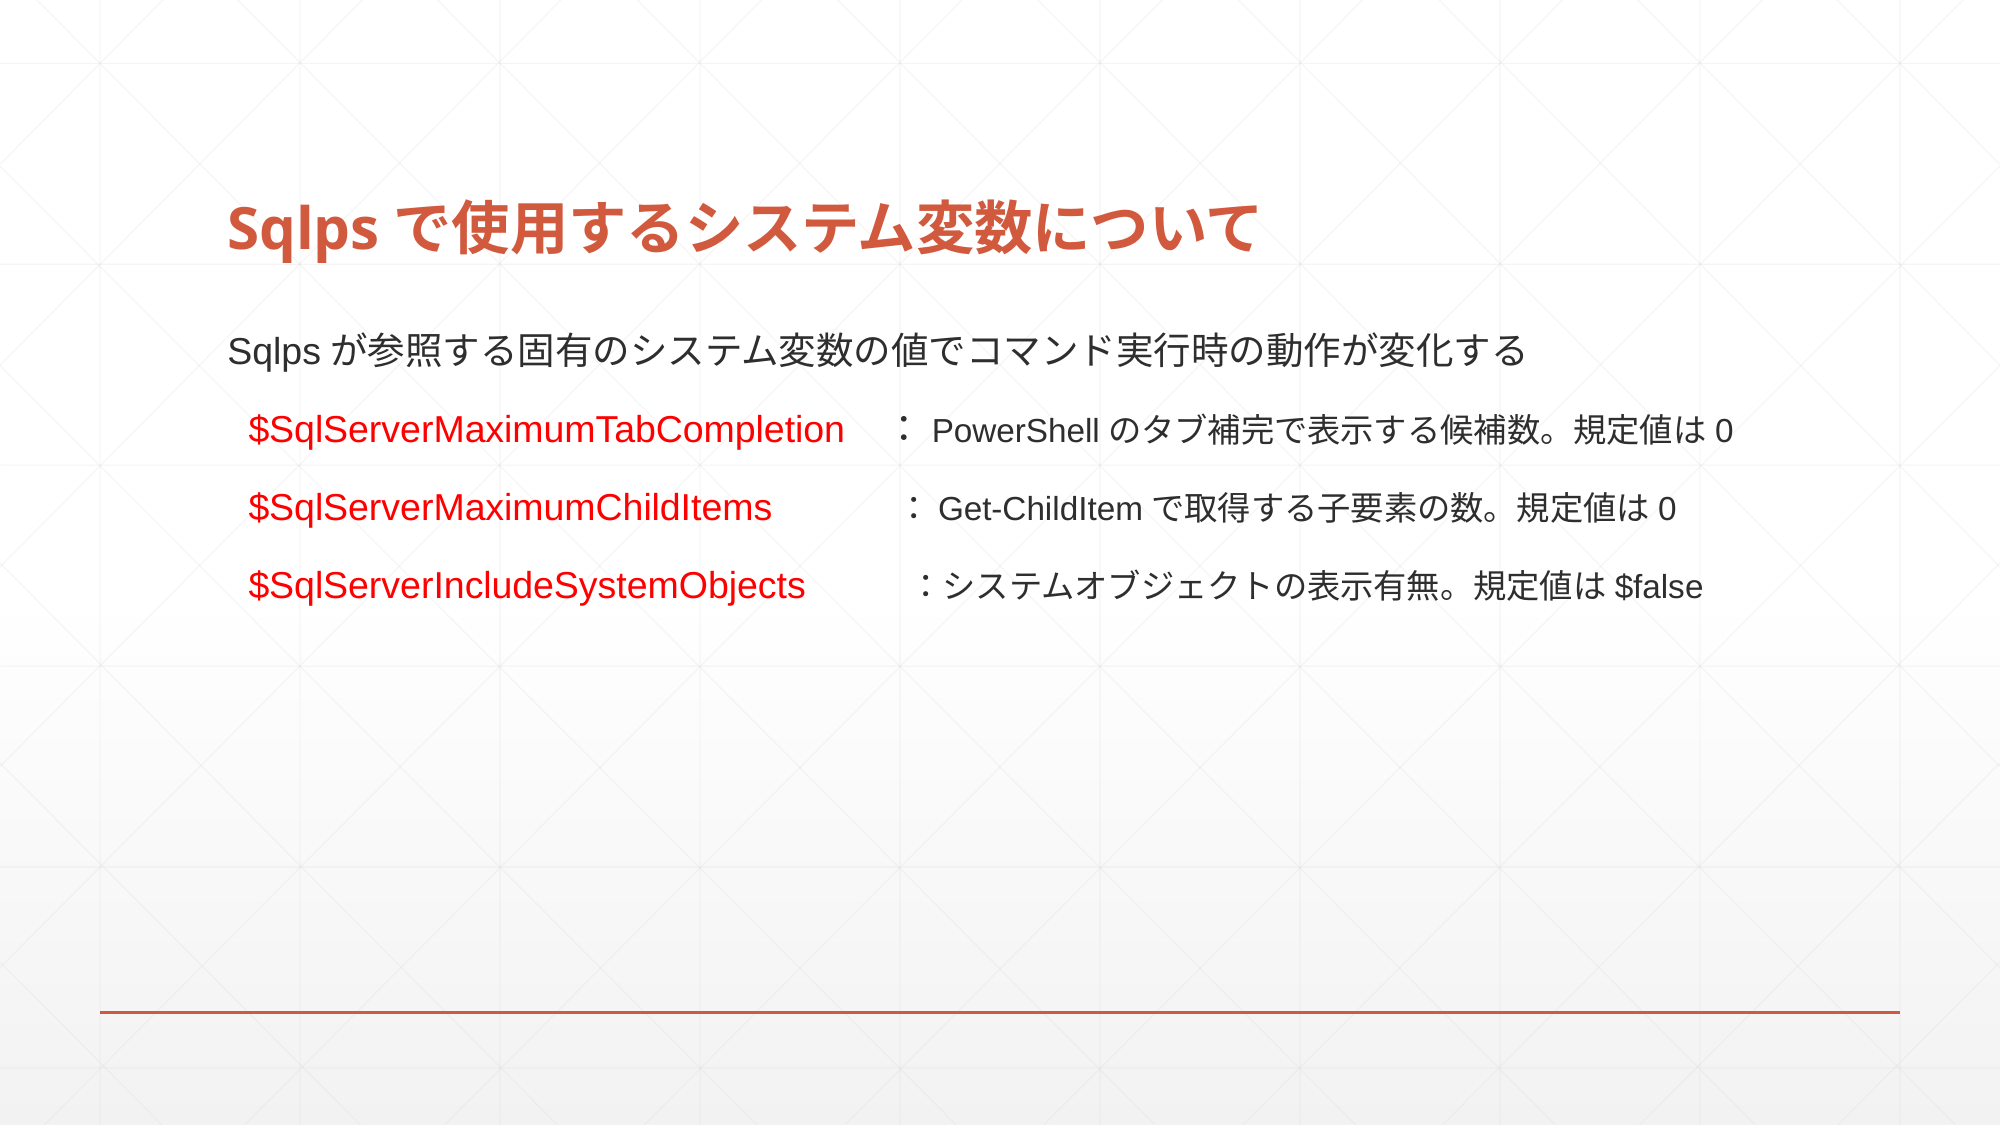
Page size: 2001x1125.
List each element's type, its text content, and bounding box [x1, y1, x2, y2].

title Sqlpsで使用するシステム変数について [212, 82, 1788, 271]
list Sqlpsが参照する固有のシステム変数の値でコマンド実行時の動作が変化する $SqlServerMaximumTabCompletion ：PowerShellのタブ補完で表示する候補数。規定値は0 $SqlServerMaximumChildItems ：Get-ChildItemで取得する子要素の数。規定値は0 $SqlServerIncludeSystemObjects ：システムオブジェクトの表示有無。規定値は$false [212, 324, 1788, 950]
